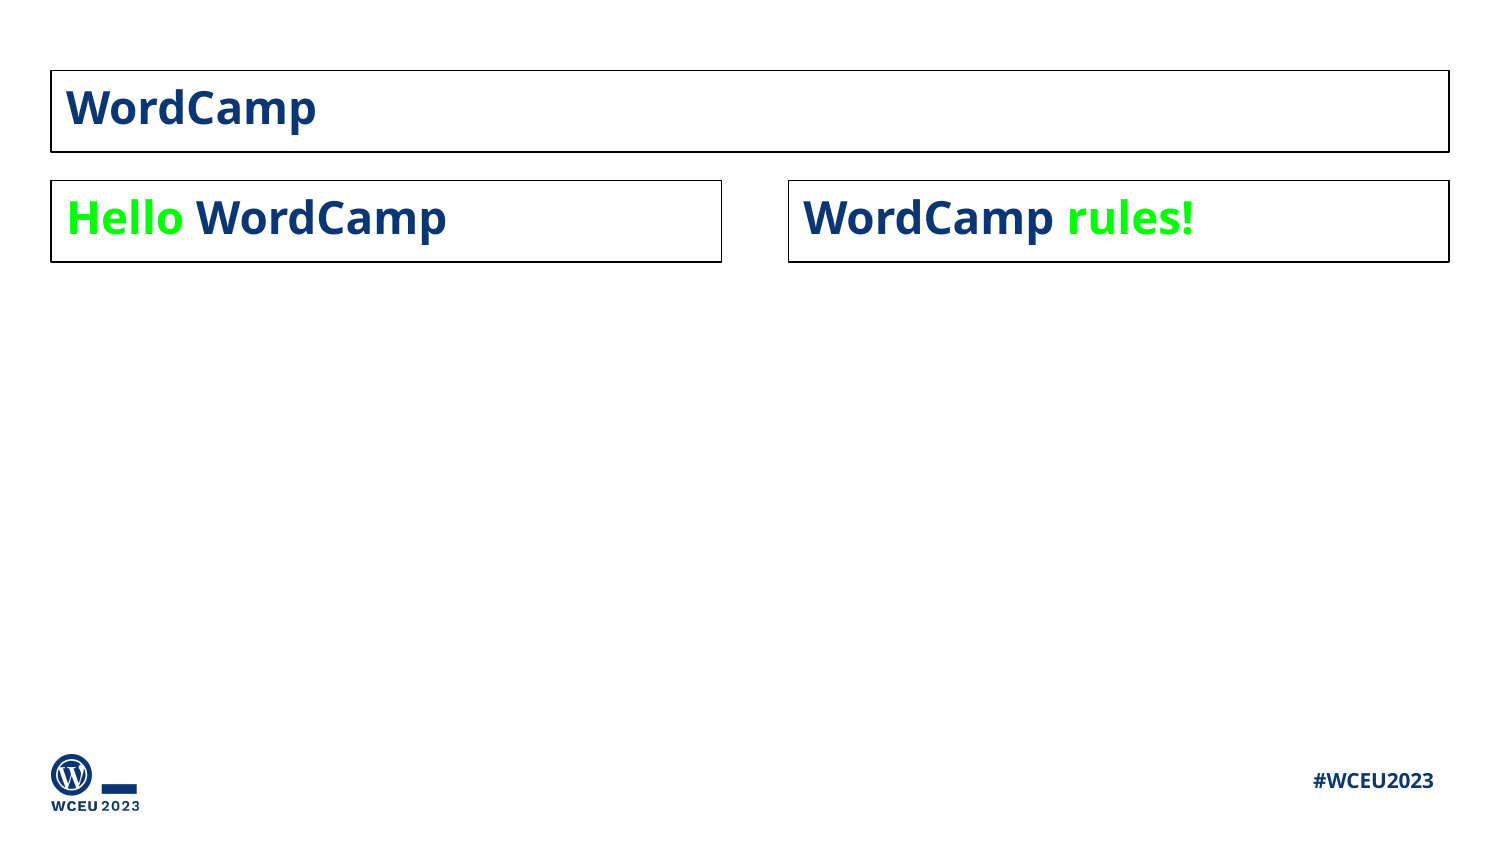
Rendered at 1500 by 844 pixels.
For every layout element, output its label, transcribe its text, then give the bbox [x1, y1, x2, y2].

subtitle WordCamp [51, 70, 1449, 153]
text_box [50, 754, 1450, 811]
subtitle WordCamp rules! [788, 180, 1449, 263]
subtitle Hello WordCamp [51, 180, 722, 263]
